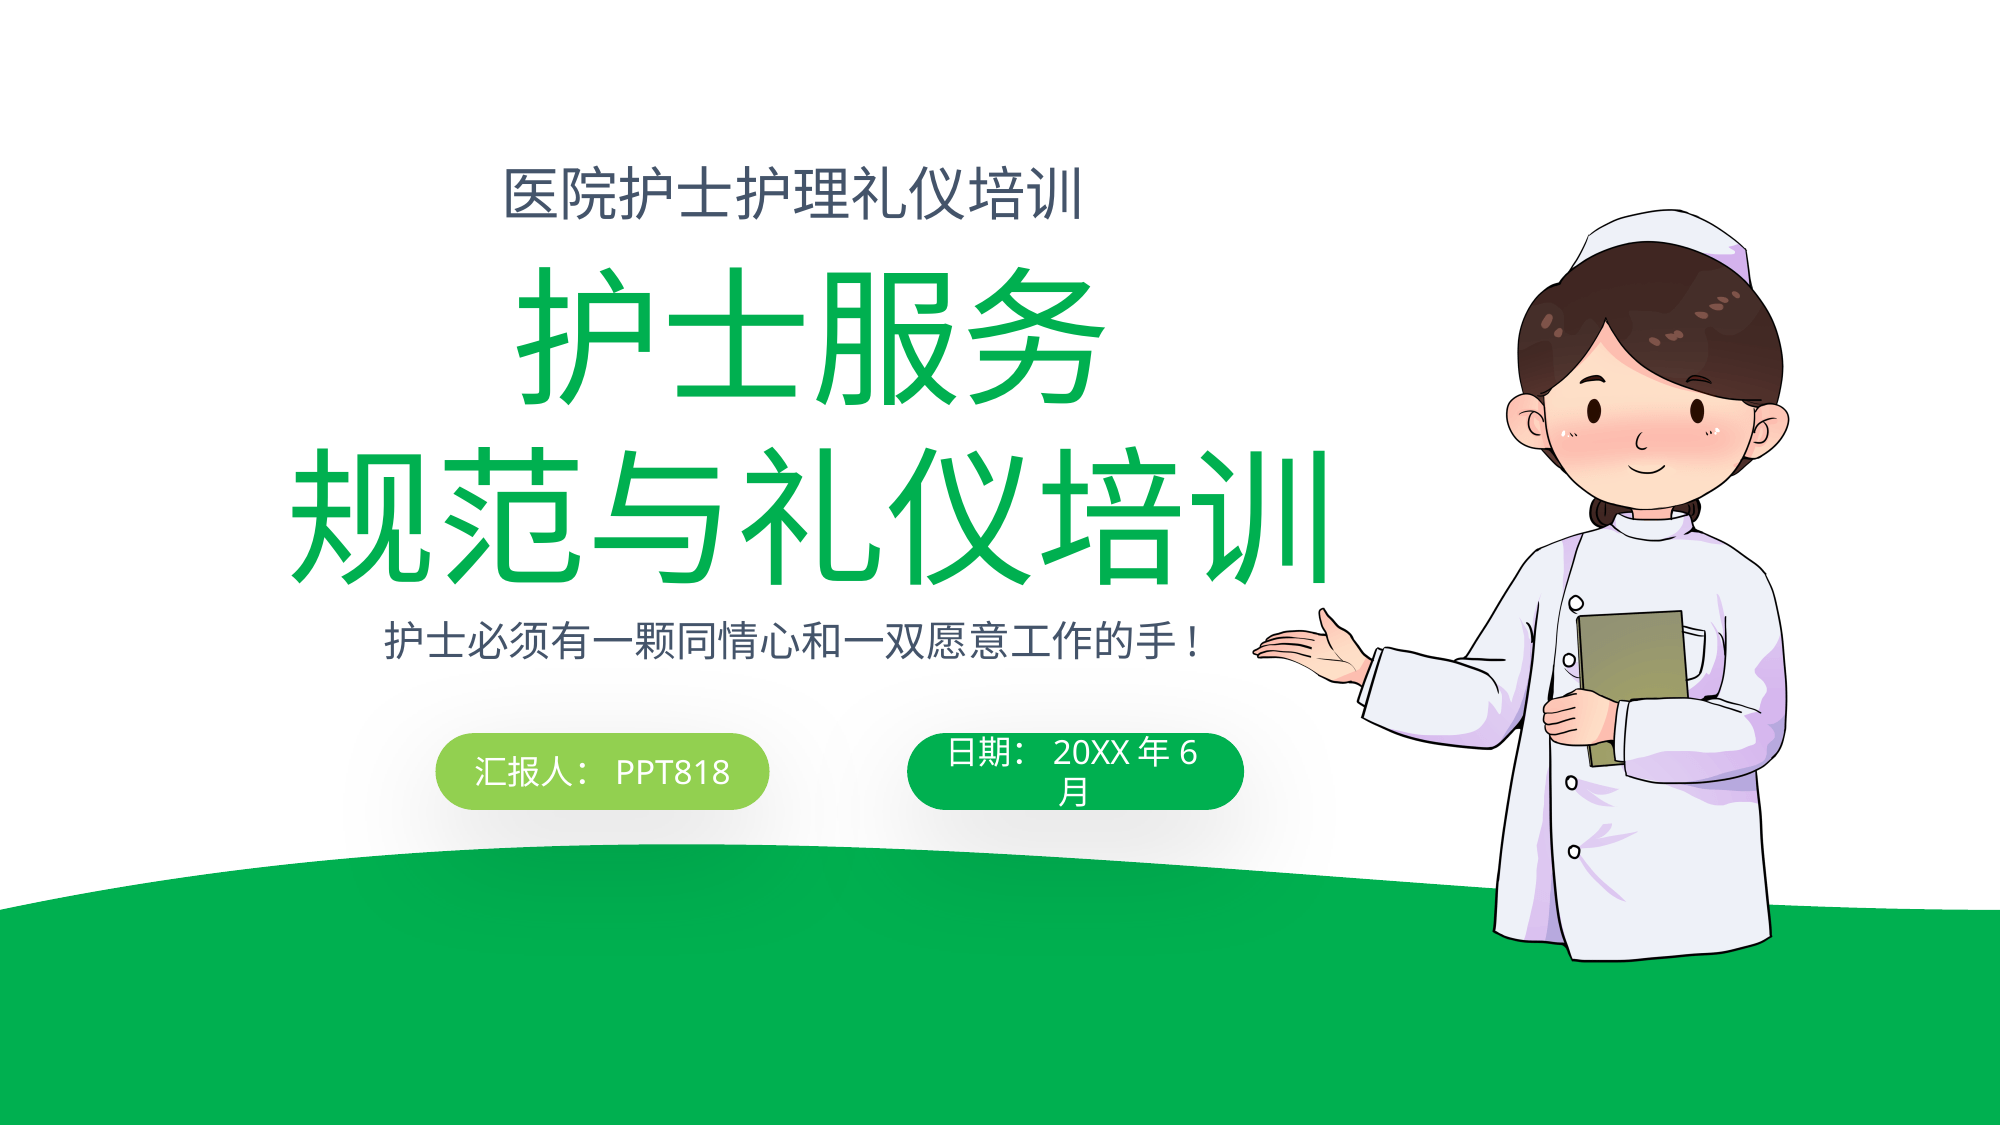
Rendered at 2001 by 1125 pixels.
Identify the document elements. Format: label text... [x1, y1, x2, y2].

text_box 医院护士护理礼仪培训 [486, 150, 1099, 235]
text_box 护士服务 规范与礼仪培训 [257, 235, 1145, 611]
text_box 日期：20XX年6月 [907, 733, 1145, 810]
text_box 汇报人：PPT818 [435, 733, 770, 810]
text_box [0, 844, 2000, 1125]
text_box 护士必须有一颗同情心和一双愿意工作的手! [368, 607, 1145, 673]
picture [1145, 150, 2000, 1016]
